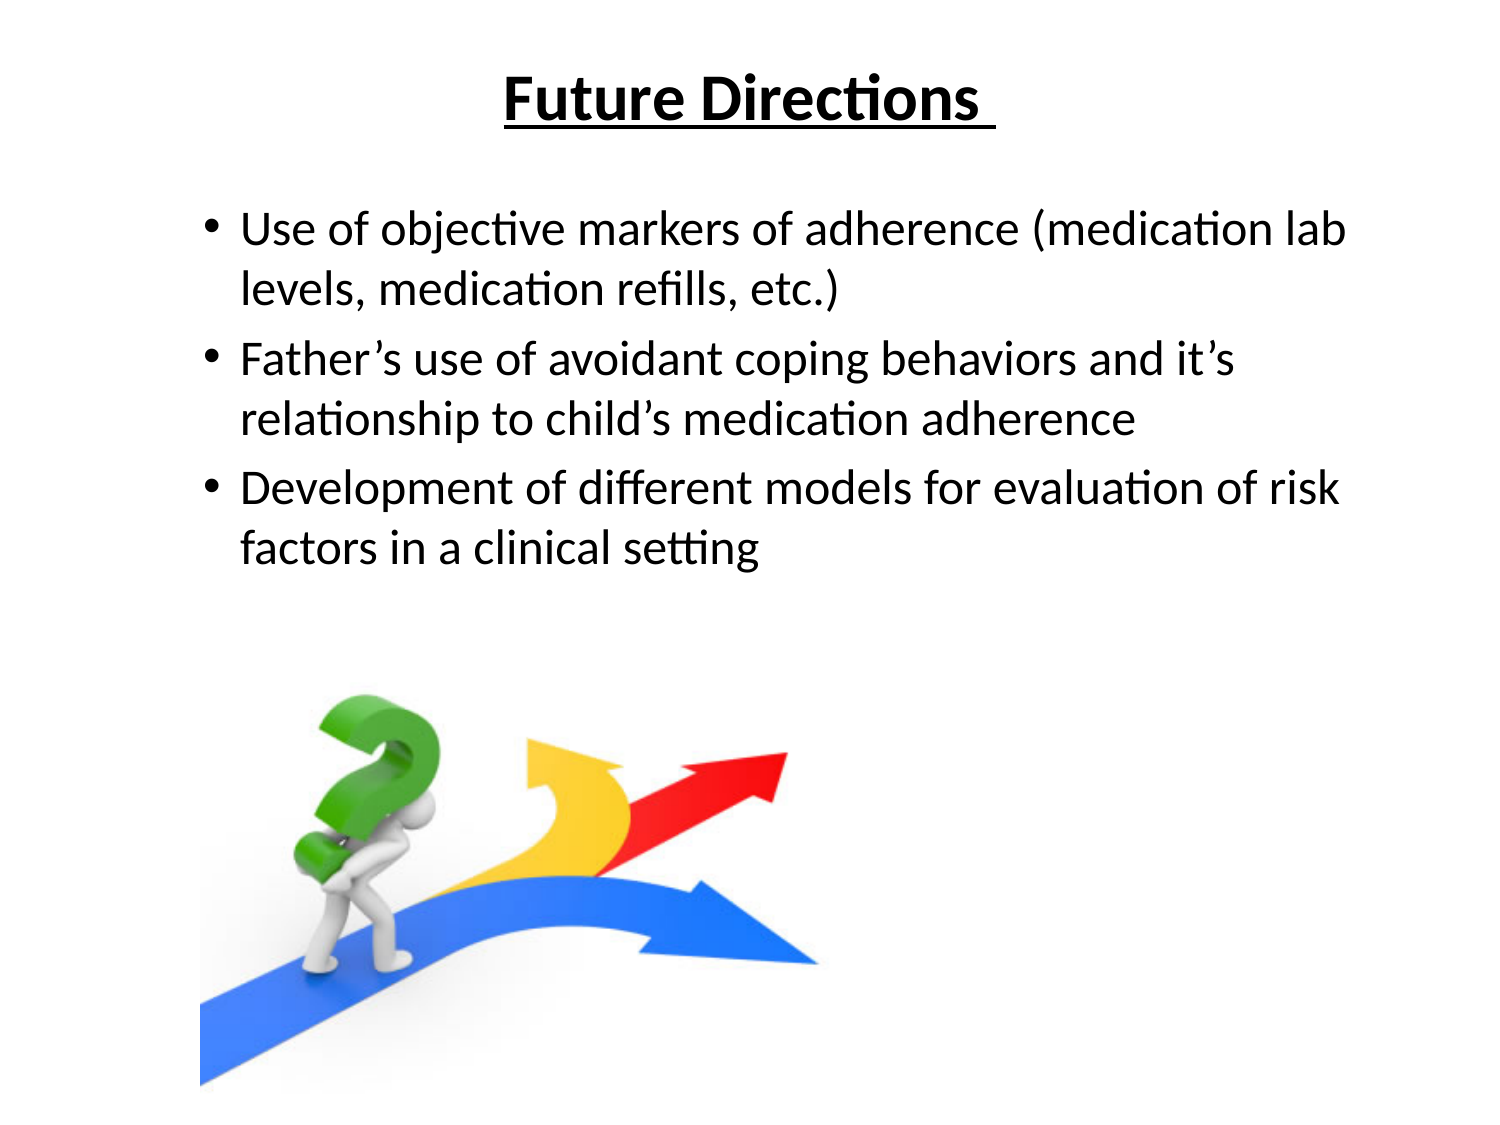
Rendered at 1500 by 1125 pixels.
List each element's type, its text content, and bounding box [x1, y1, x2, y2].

picture [199, 587, 884, 1101]
title Future Directions [75, 0, 1425, 187]
list Use of objective markers of adherence (medication lab levels, medication refills, etc.) Father’s use of avoidant coping behaviors and it’s relationship to child’s medication adherence Development of different models for evaluation of risk factors in a clinical setting [75, 187, 1425, 930]
